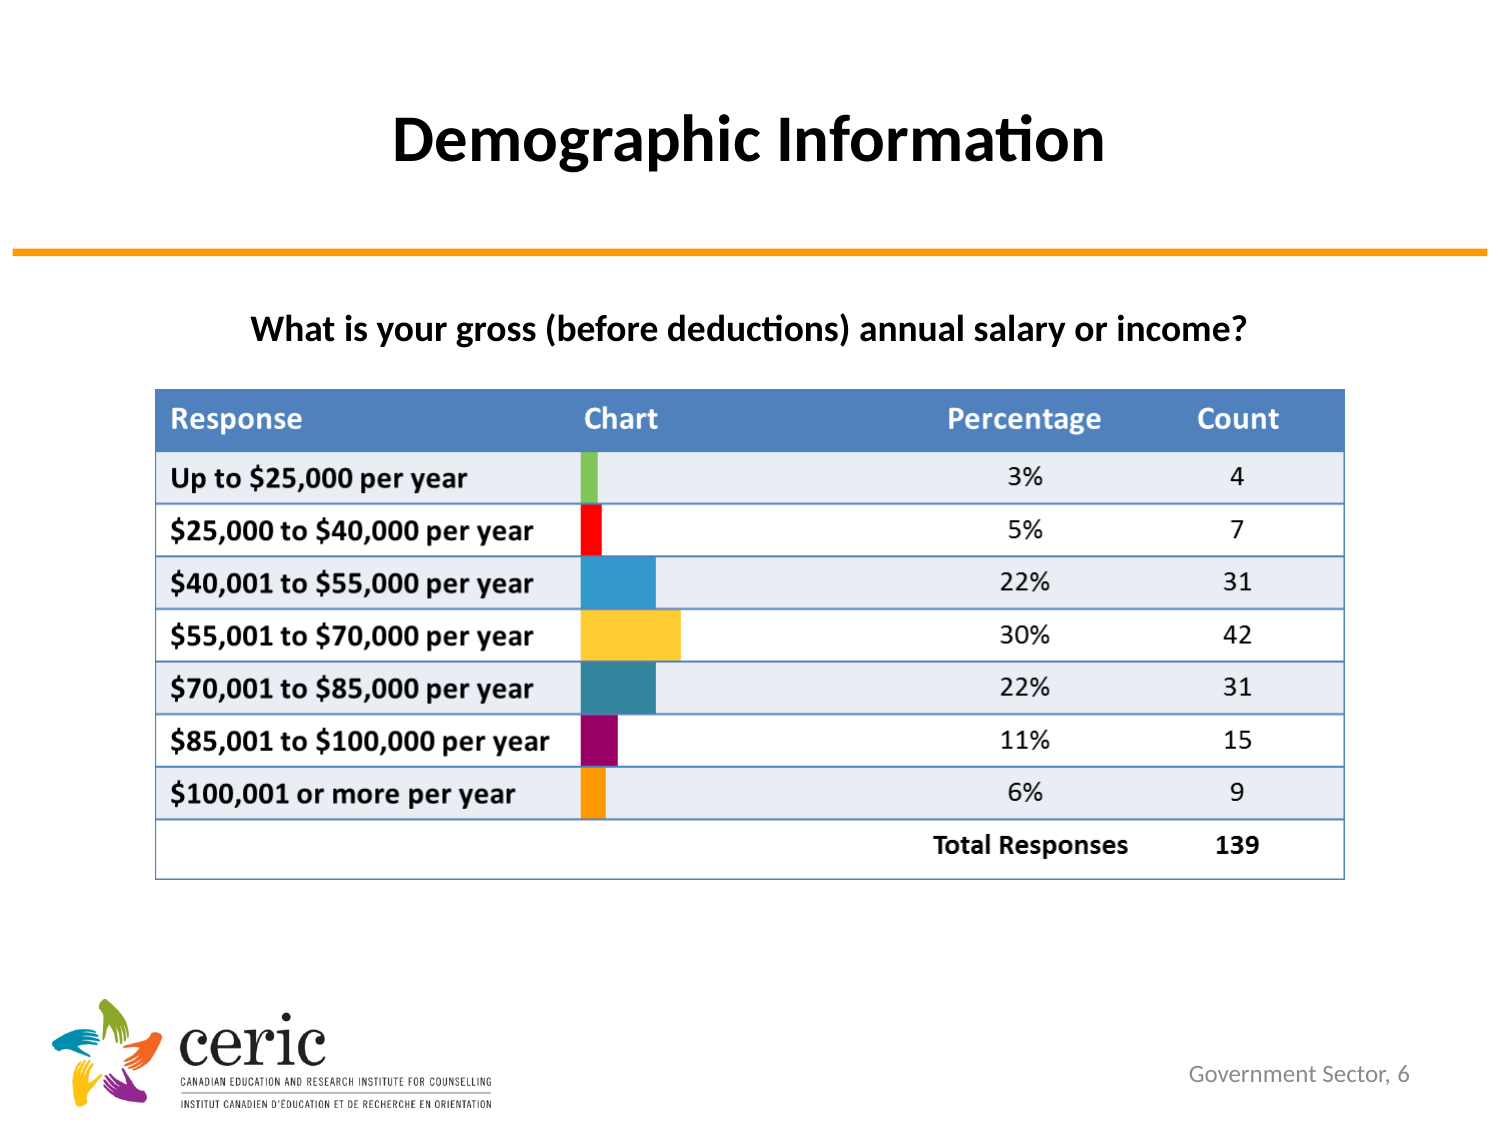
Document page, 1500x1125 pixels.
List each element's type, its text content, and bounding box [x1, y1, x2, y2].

slide_number Government Sector, 6 [1074, 1042, 1425, 1103]
picture [52, 999, 491, 1108]
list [155, 387, 1345, 880]
text_box What is your gross (before deductions) annual salary or income? [162, 296, 1338, 356]
title Demographic Information [75, 87, 1425, 213]
